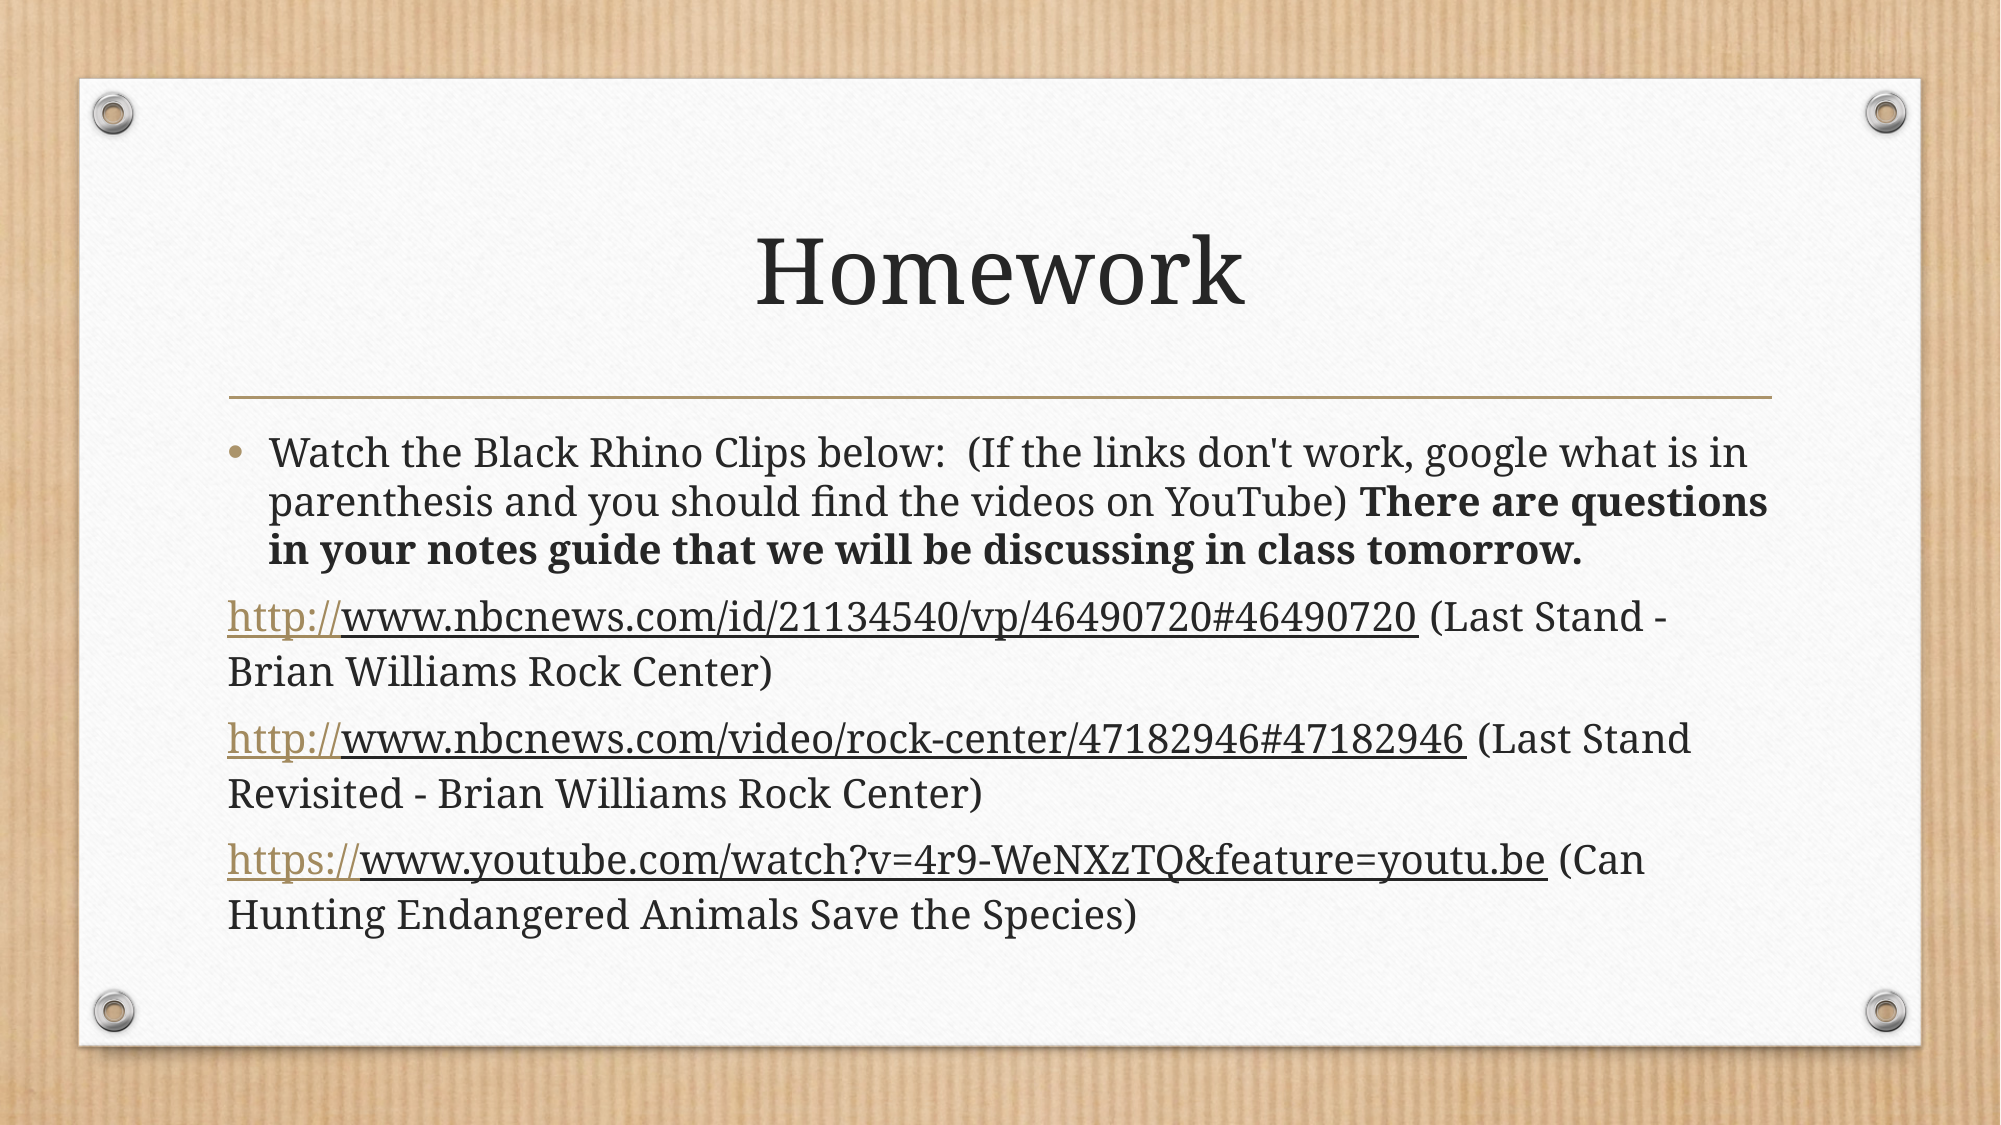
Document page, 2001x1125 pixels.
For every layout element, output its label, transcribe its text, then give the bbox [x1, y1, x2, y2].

title Homework [212, 161, 1788, 375]
list Watch the Black Rhino Clips below: (If the links don't work, google what is in parenthesis and you should find the videos on YouTube) There are questions in your notes guide that we will be discussing in class tomorrow. http://www.nbcnews.com/id/21134540/vp/46490720#46490720 (Last Stand - Brian Williams Rock Center) http://www.nbcnews.com/video/rock-center/47182946#47182946 (Last Stand Revisited - Brian Williams Rock Center) https://www.youtube.com/watch?v=4r9-WeNXzTQ&feature=youtu.be (Can Hunting Endangered Animals Save the Species) [212, 419, 1788, 964]
picture [0, 0, 2001, 1125]
